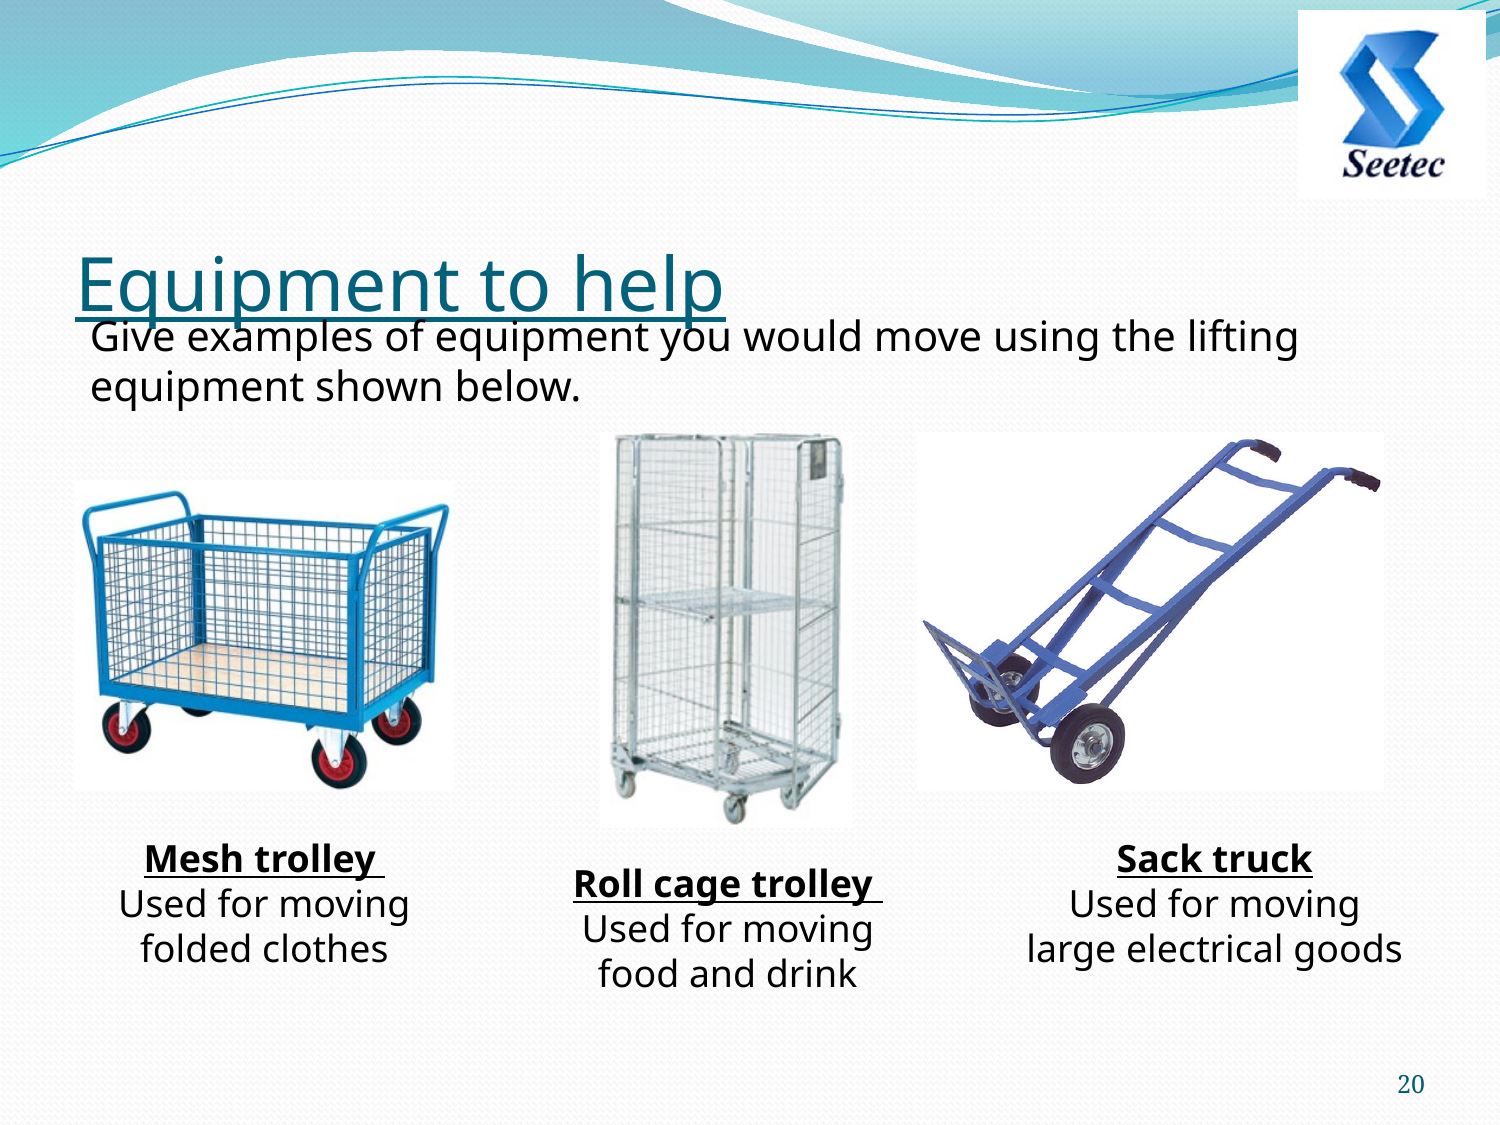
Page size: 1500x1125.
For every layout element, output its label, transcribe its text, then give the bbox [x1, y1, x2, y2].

picture [1298, 10, 1487, 199]
picture [916, 431, 1384, 791]
title Equipment to help [75, 138, 1425, 302]
text_box Sack truck Used for moving large electrical goods [1004, 827, 1425, 978]
picture [74, 480, 455, 791]
text_box Mesh trolley Used for moving folded clothes [75, 827, 454, 978]
picture [599, 431, 853, 829]
text_box Give examples of equipment you would move using the lifting equipment shown below. [74, 302, 1425, 418]
slide_number 20 [1299, 1042, 1425, 1103]
text_box Roll cage trolley Used for moving food and drink [538, 852, 918, 1003]
